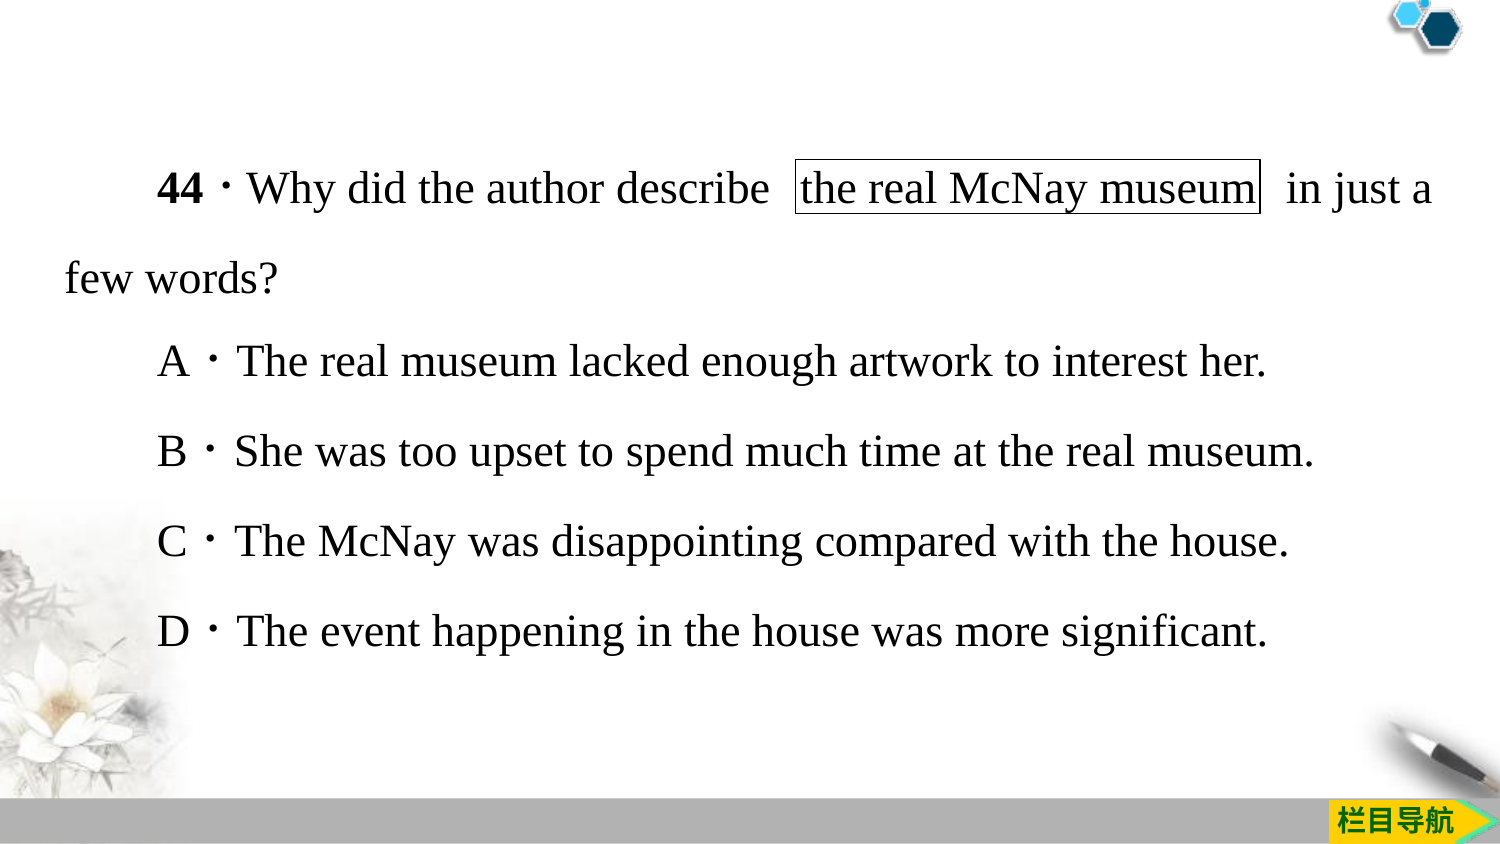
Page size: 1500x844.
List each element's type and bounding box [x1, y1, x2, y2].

picture [0, 0, 1500, 798]
text_box [64, 153, 1436, 691]
picture [1329, 800, 1500, 844]
